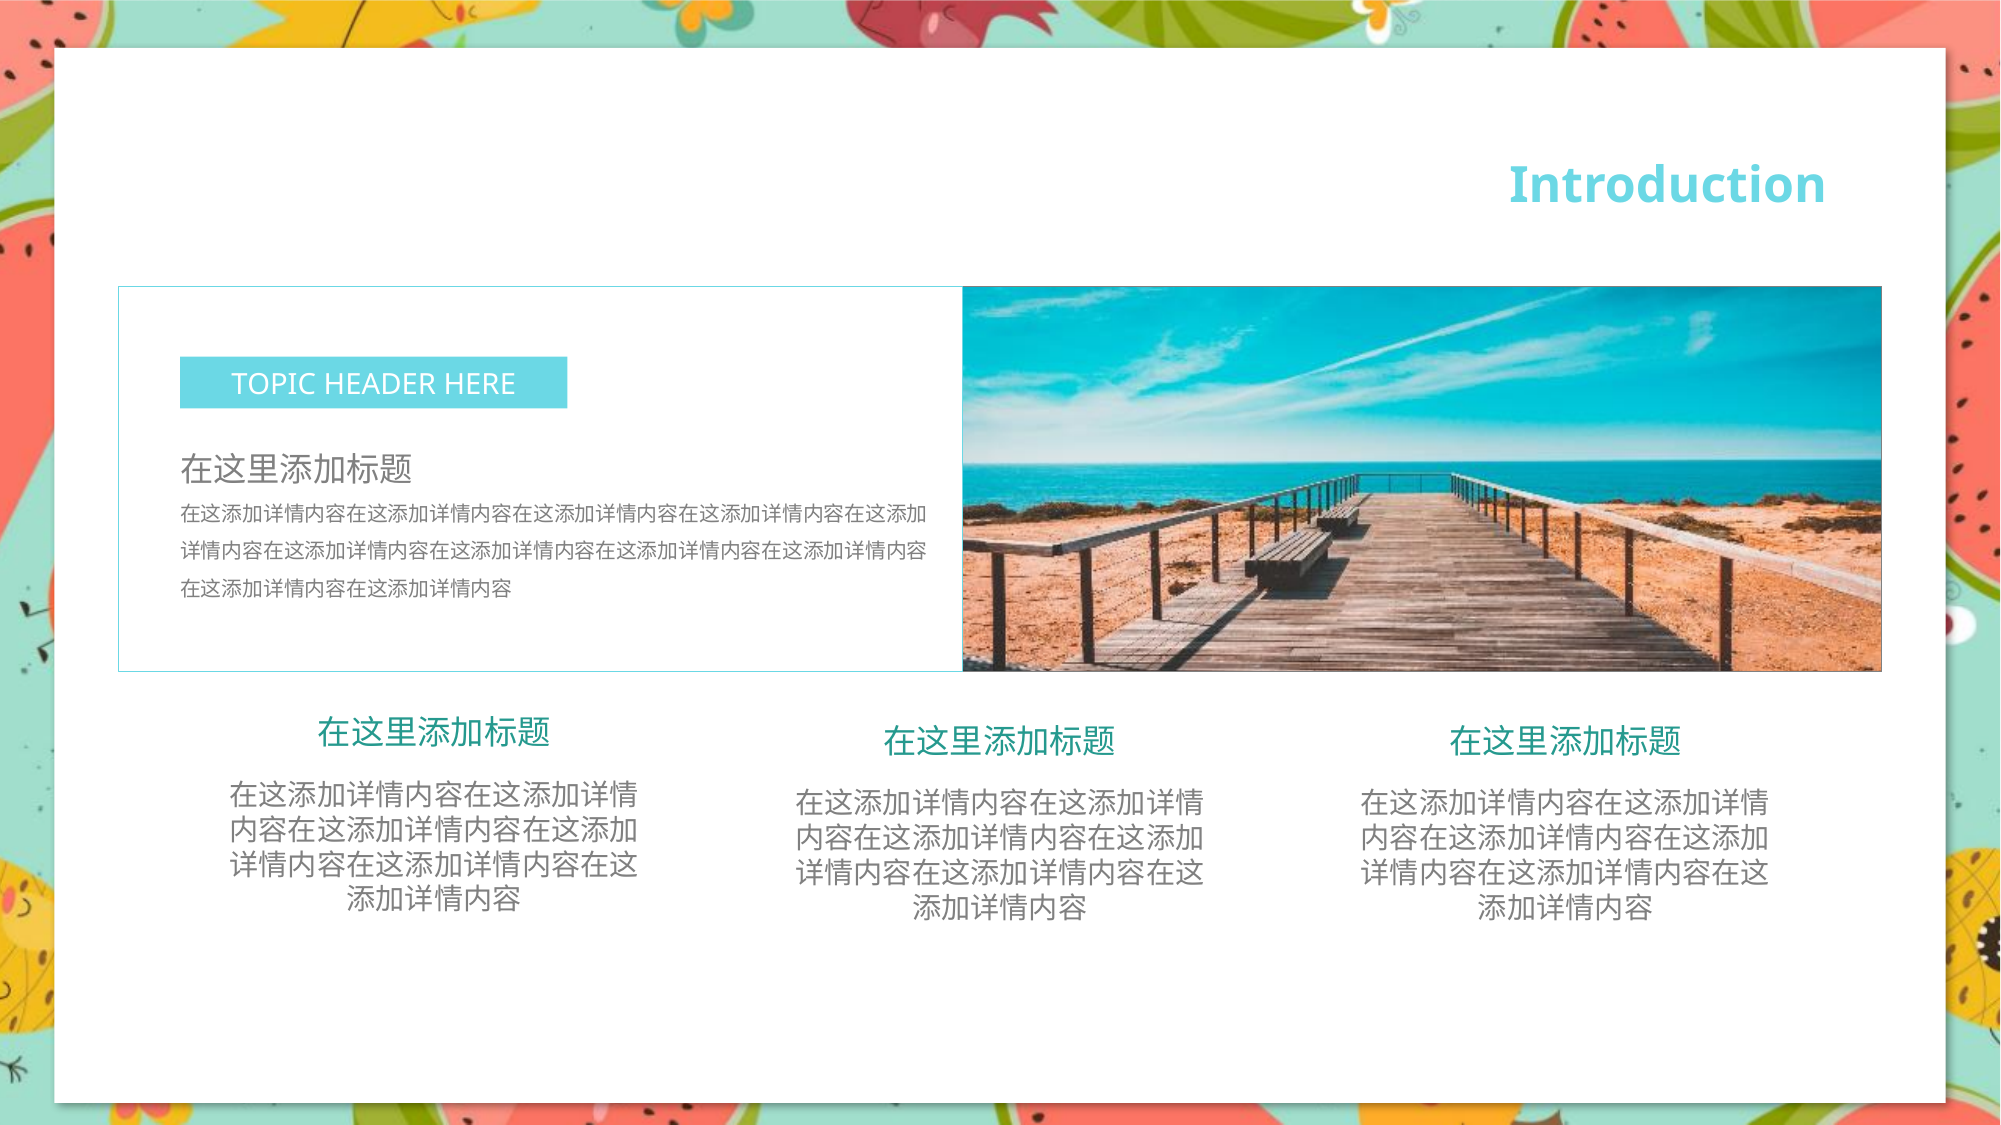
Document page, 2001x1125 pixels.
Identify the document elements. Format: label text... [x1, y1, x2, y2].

text_box TOPIC HEADER HERE [180, 356, 568, 409]
text_box 在这里添加标题 在这添加详情内容在这添加详情内容在这添加详情内容在这添加详情内容在这添加详情内容在这添加详情内容 [221, 711, 647, 916]
picture [0, 1, 2001, 1125]
text_box 在这里添加标题 在这添加详情内容在这添加详情内容在这添加详情内容在这添加详情内容在这添加详情内容在这添加详情内容在这添加详情内容在这添加详情内容在这添加详情内容在这添加详情内容在这添加详情内容 [180, 428, 942, 638]
text_box Introduction [1381, 152, 1842, 229]
text_box 在这里添加标题 在这添加详情内容在这添加详情内容在这添加详情内容在这添加详情内容在这添加详情内容在这添加详情内容 [787, 719, 1213, 925]
text_box [963, 286, 1882, 672]
text_box [118, 286, 963, 672]
text_box 在这里添加标题 在这添加详情内容在这添加详情内容在这添加详情内容在这添加详情内容在这添加详情内容在这添加详情内容 [1353, 719, 1779, 925]
